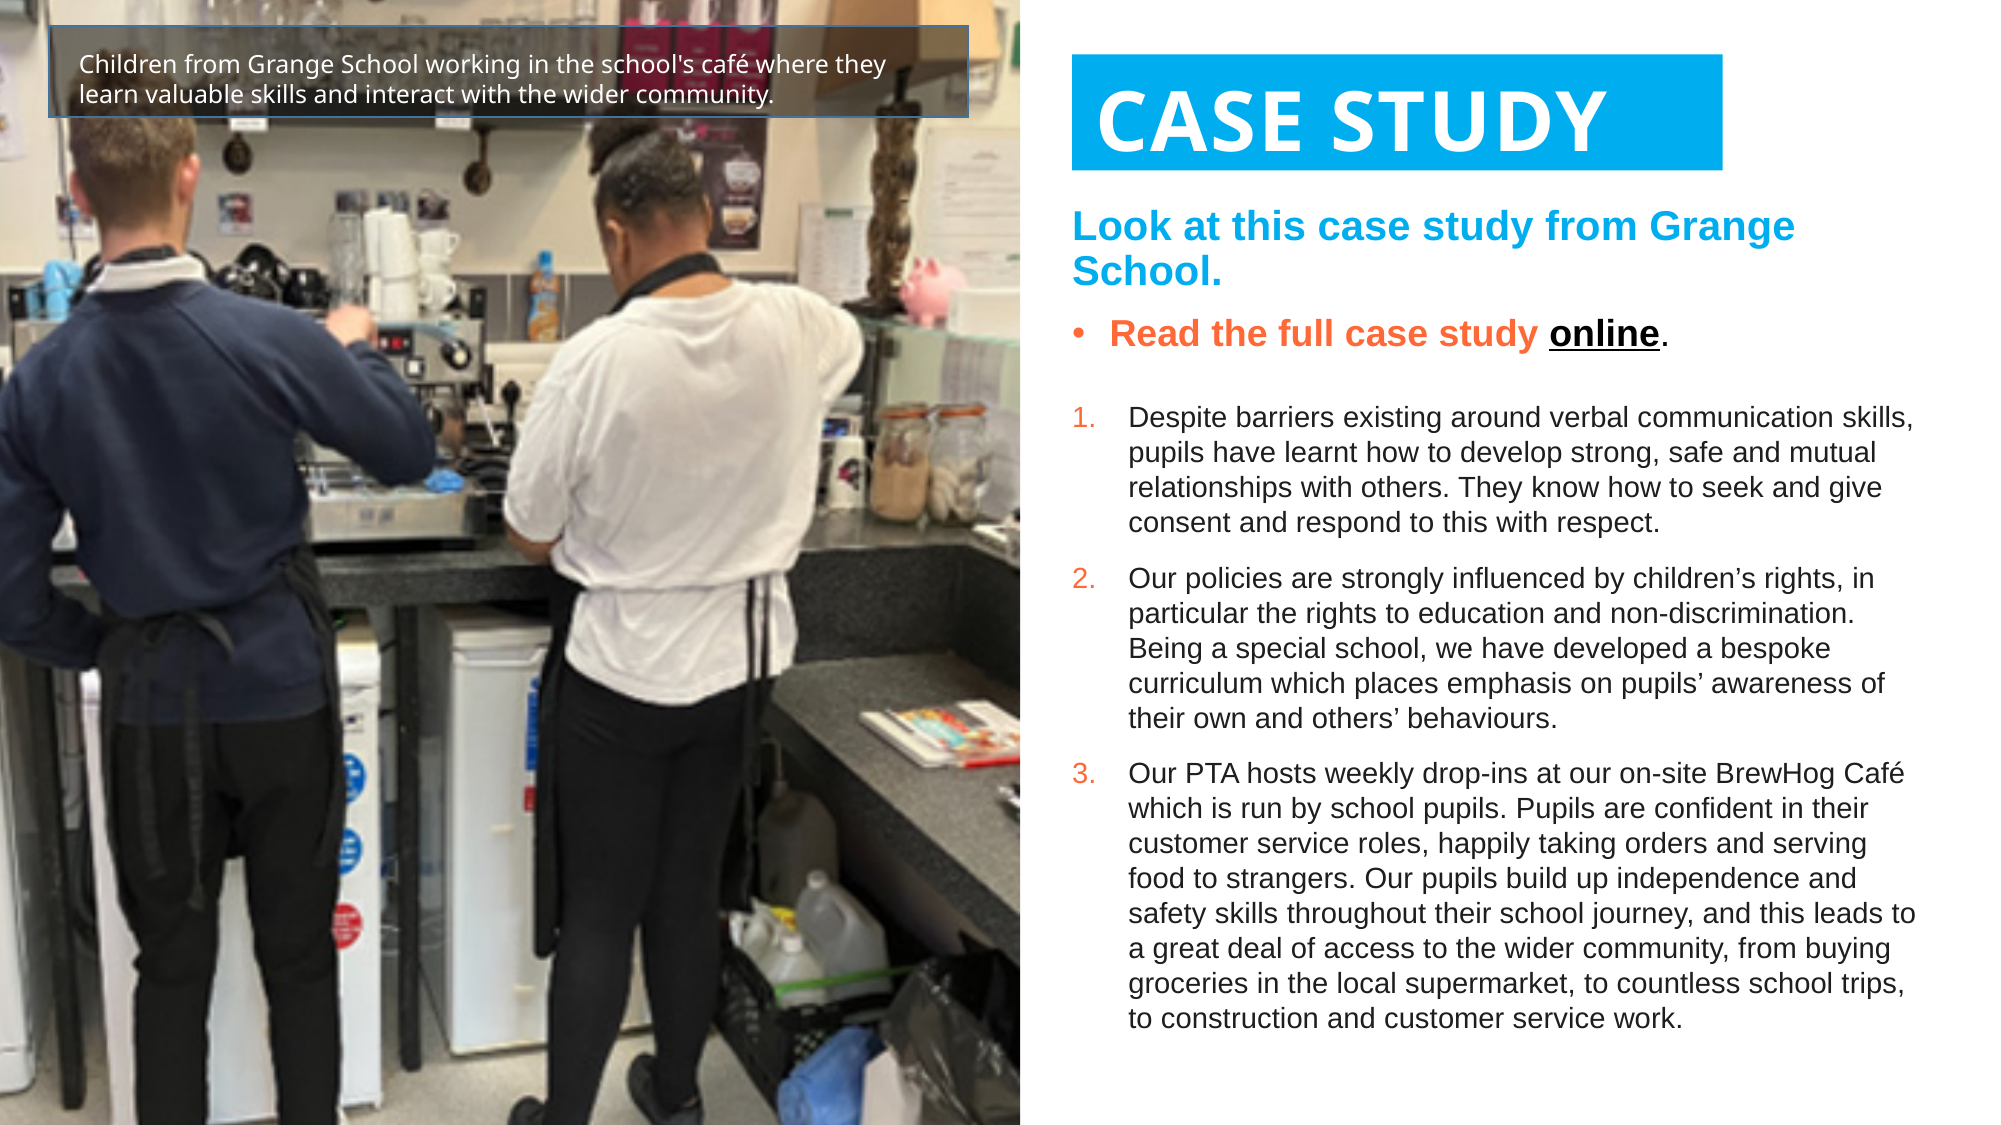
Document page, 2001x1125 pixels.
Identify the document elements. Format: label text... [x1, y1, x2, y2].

list Read the full case study online. [1072, 306, 1943, 368]
list CASE STUDY [1072, 54, 1723, 171]
picture [0, 0, 1021, 1125]
text_box ​​Despite barriers existing around verbal communication skills, pupils have learnt how to develop strong, safe and mutual relationships with others. They know how to seek and give consent and respond to this with respect. ​​Our policies are strongly influenced by children’s rights, in particular the rights to education and non-discrimination. Being a special school, we have developed a bespoke curriculum which places emphasis on pupils’ awareness of their own and others’ behaviours. ​Our PTA hosts weekly drop-ins at our on-site BrewHog Café which is run by school pupils. Pupils are confident in their customer service roles, happily taking orders and serving food to strangers. Our pupils build up independence and safety skills throughout their school journey, and this leads to a great deal of access to the wider community, from buying groceries in the local supermarket, to countless school trips, to construction and customer service work. [1072, 390, 1943, 452]
list Look at this case study from Grange School. [1072, 197, 1943, 240]
